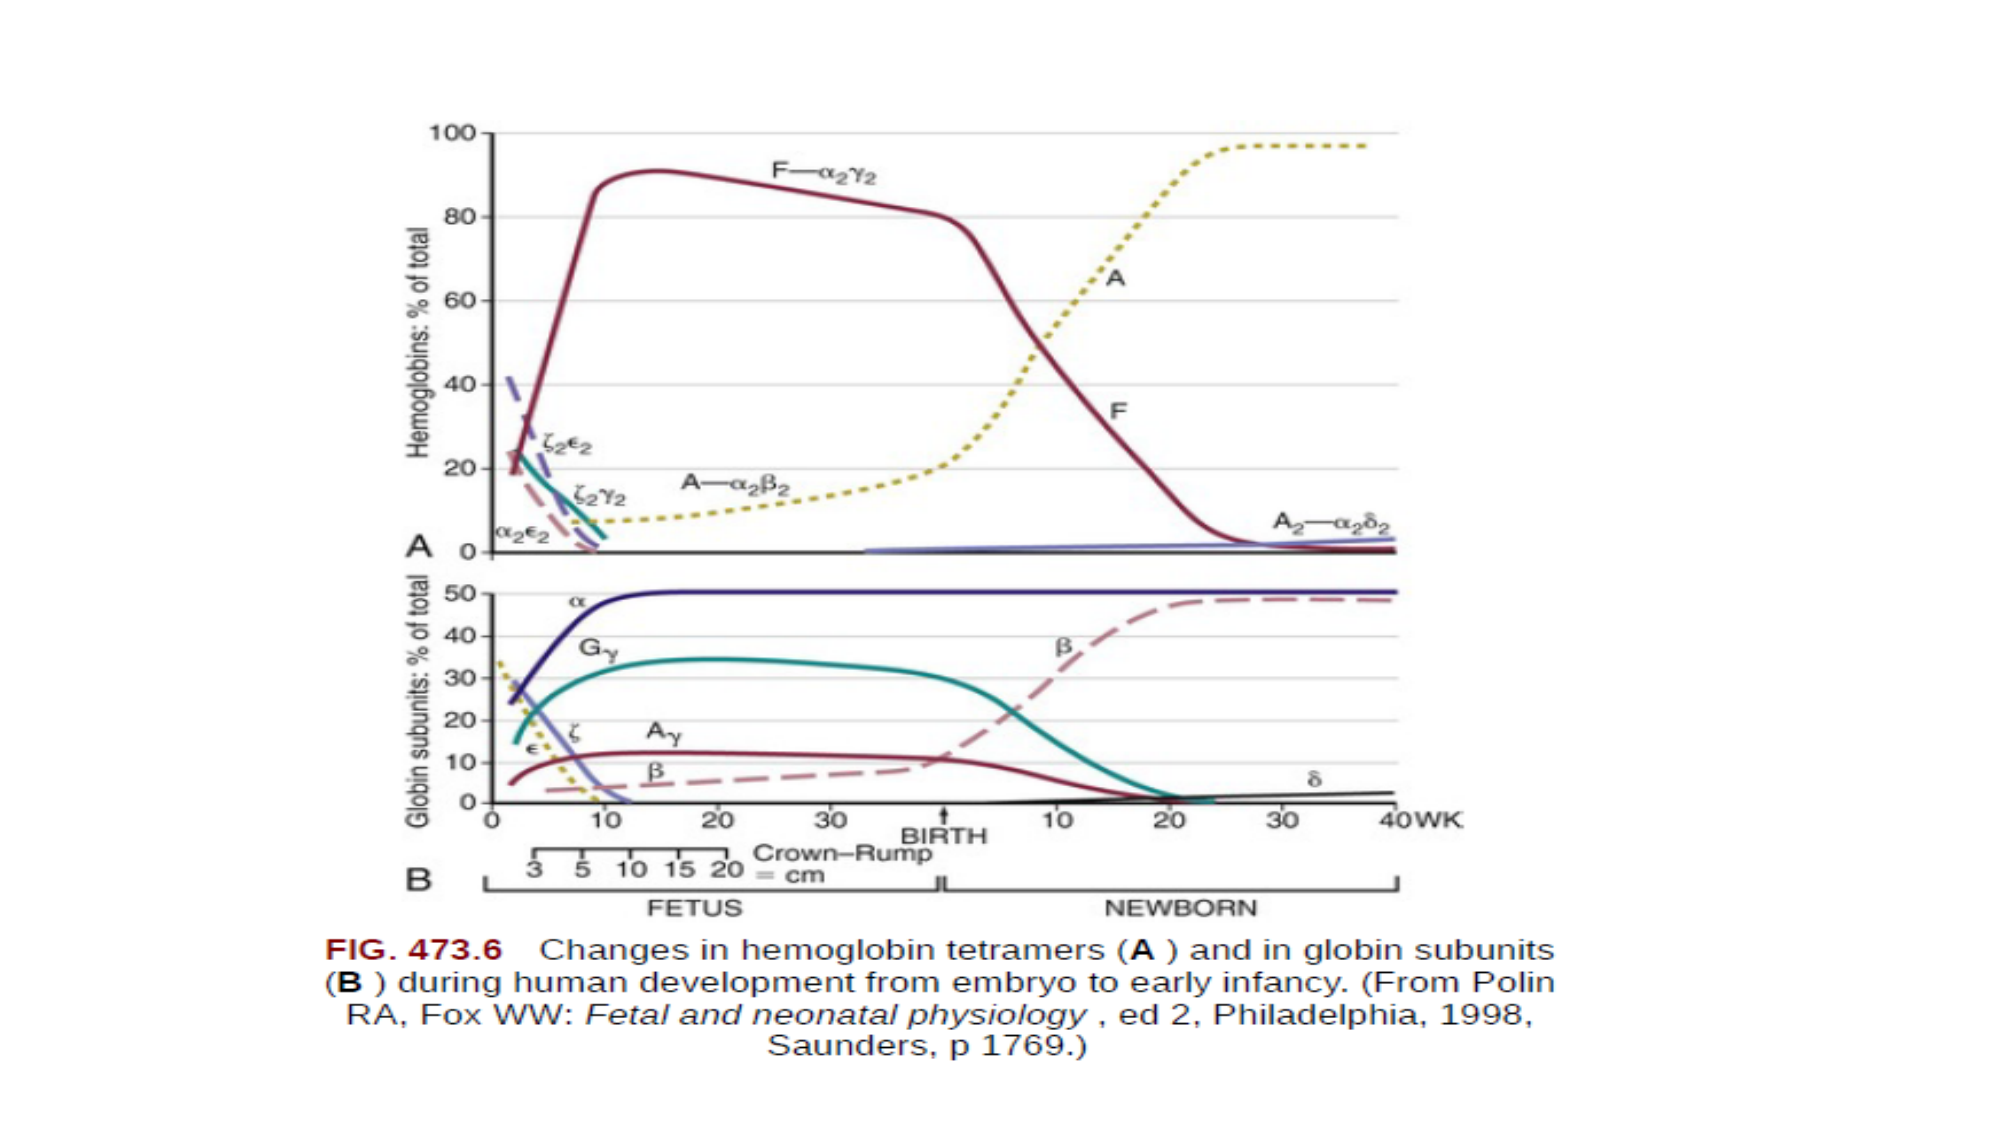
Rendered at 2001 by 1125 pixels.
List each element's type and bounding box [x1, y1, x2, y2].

list [107, 90, 1875, 1076]
